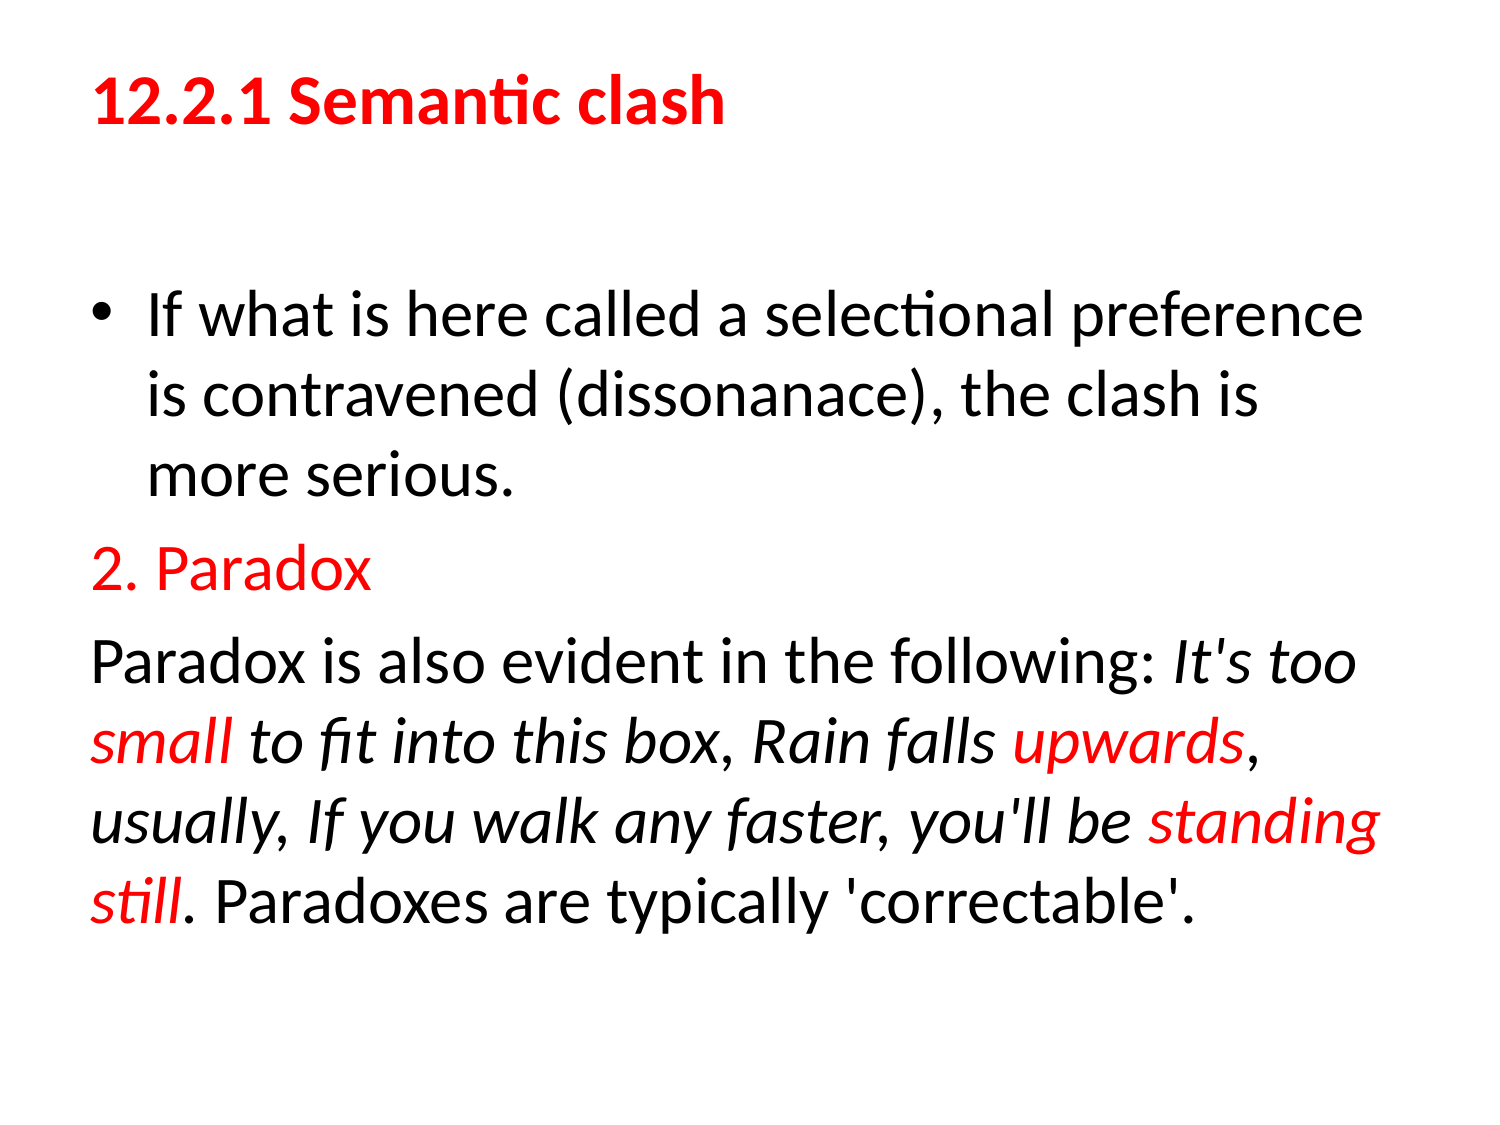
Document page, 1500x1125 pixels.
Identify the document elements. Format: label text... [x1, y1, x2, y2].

list If what is here called a selectional preference is contravened (dissonanace), the clash is more serious. 2. Paradox Paradox is also evident in the following: It's too small to fit into this box, Rain falls upwards, usually, If you walk any faster, you'll be standing still. Paradoxes are typically 'correctable'. [75, 262, 1425, 1005]
title 12.2.1 Semantic clash [75, 45, 1425, 233]
